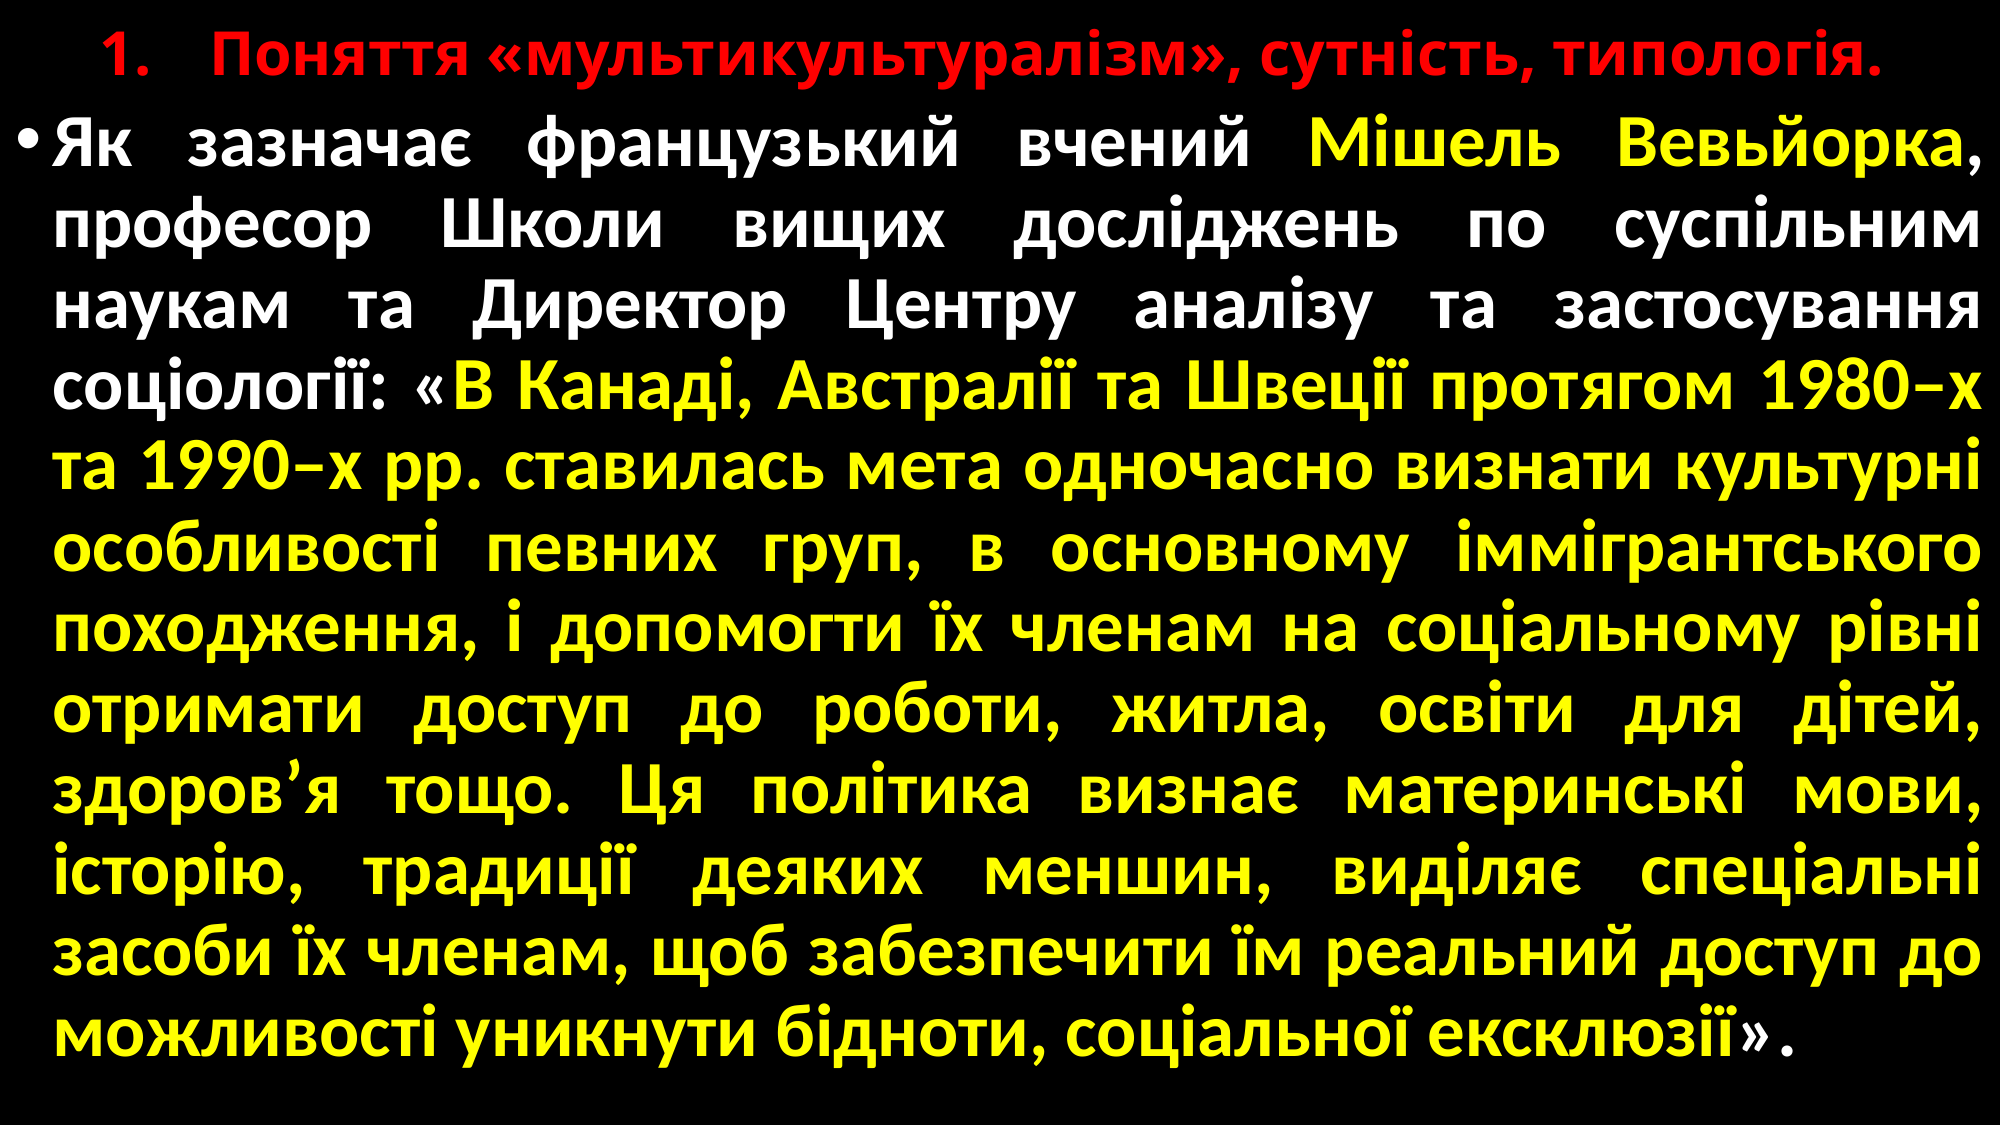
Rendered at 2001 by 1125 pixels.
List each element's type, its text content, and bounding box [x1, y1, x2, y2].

title 1. Поняття «мультикультуралізм», сутність, типологія. [0, 0, 2000, 93]
list Як зазначає французький вчений Мішель Вевьйорка, професор Школи вищих досліджень по суспільним наукам та Директор Центру аналізу та застосування соціології: «В Канаді, Австралії та Швеції протягом 1980‒х та 1990‒х рр. ставилась мета одночасно визнати культурні особливості певних груп, в основному іммігрантського походження, і допомогти їх членам на соціальному рівні отримати доступ до роботи, житла, освіти для дітей, здоров’я тощо. Ця політика визнає материнські мови, історію, традиції деяких меншин, виділяє спеціальні засоби їх членам, щоб забезпечити їм реальний доступ до можливості уникнути бідноти, соціальної ексклюзії». [0, 93, 2000, 1125]
